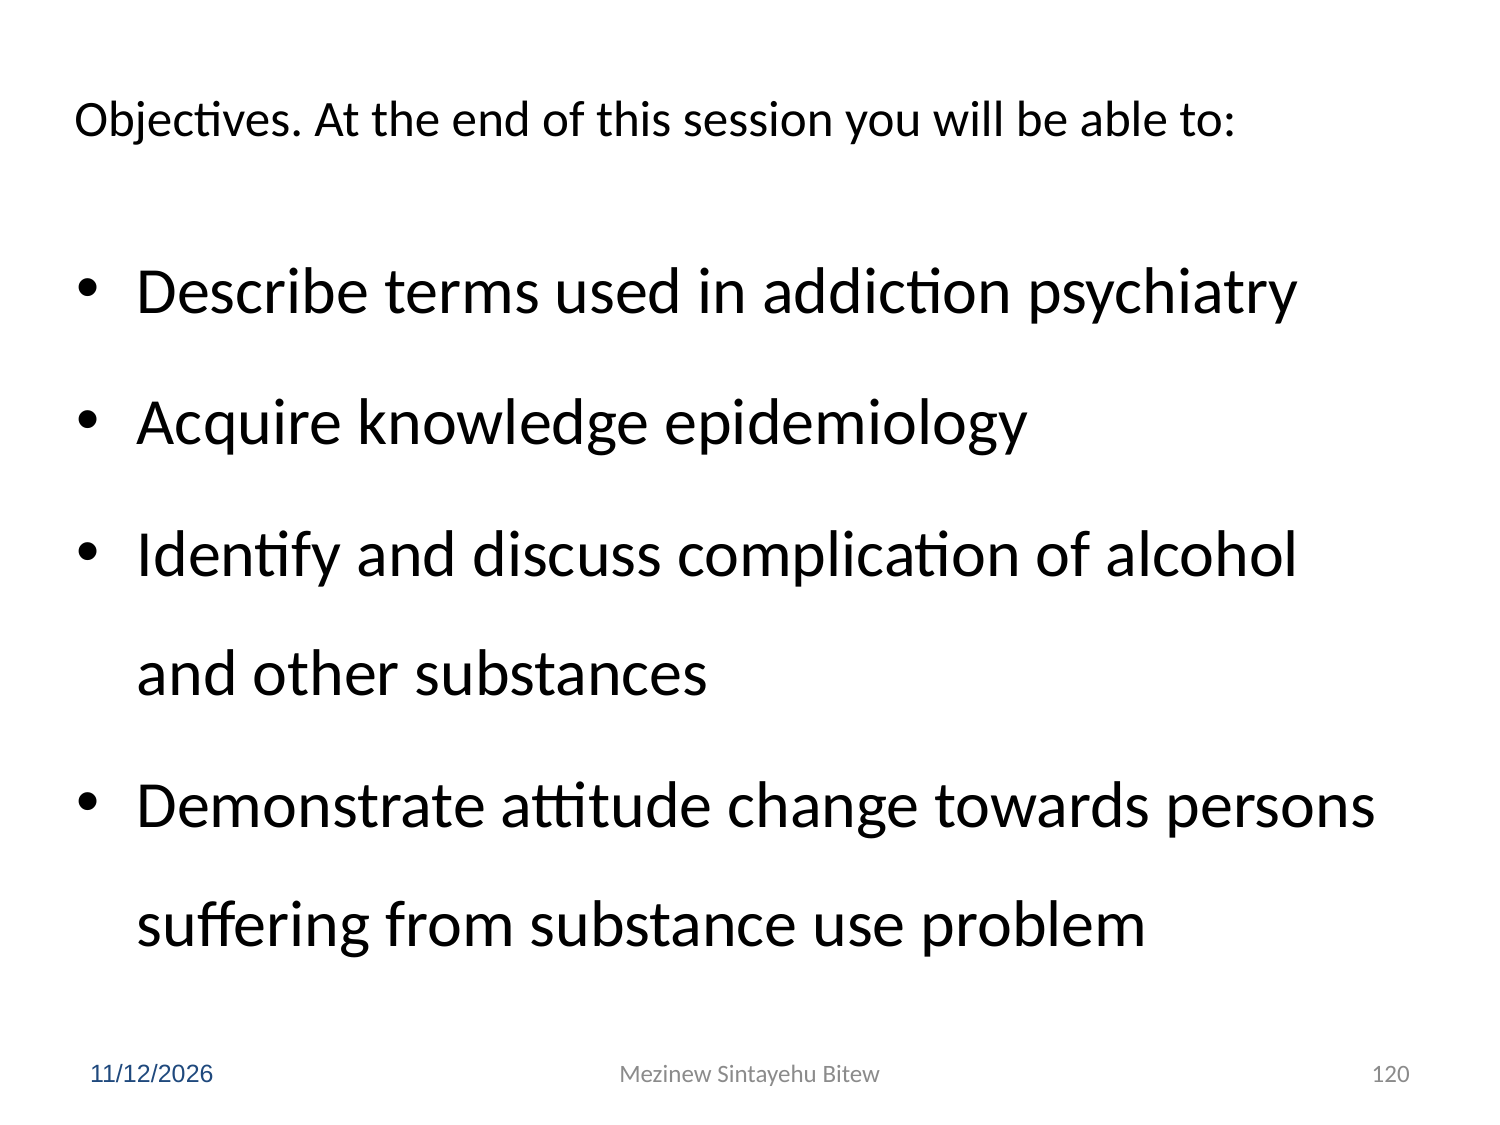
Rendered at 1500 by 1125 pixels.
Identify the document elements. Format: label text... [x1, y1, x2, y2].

list Describe terms used in addiction psychiatry Acquire knowledge epidemiology Identify and discuss complication of alcohol and other substances Demonstrate attitude change towards persons suffering from substance use problem [61, 200, 1396, 1014]
slide_number 120 [1074, 1042, 1425, 1103]
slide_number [75, 1042, 425, 1103]
footer Mezinew Sintayehu Bitew [512, 1042, 988, 1103]
title Objectives. At the end of this session you will be able to: [56, 0, 1257, 233]
